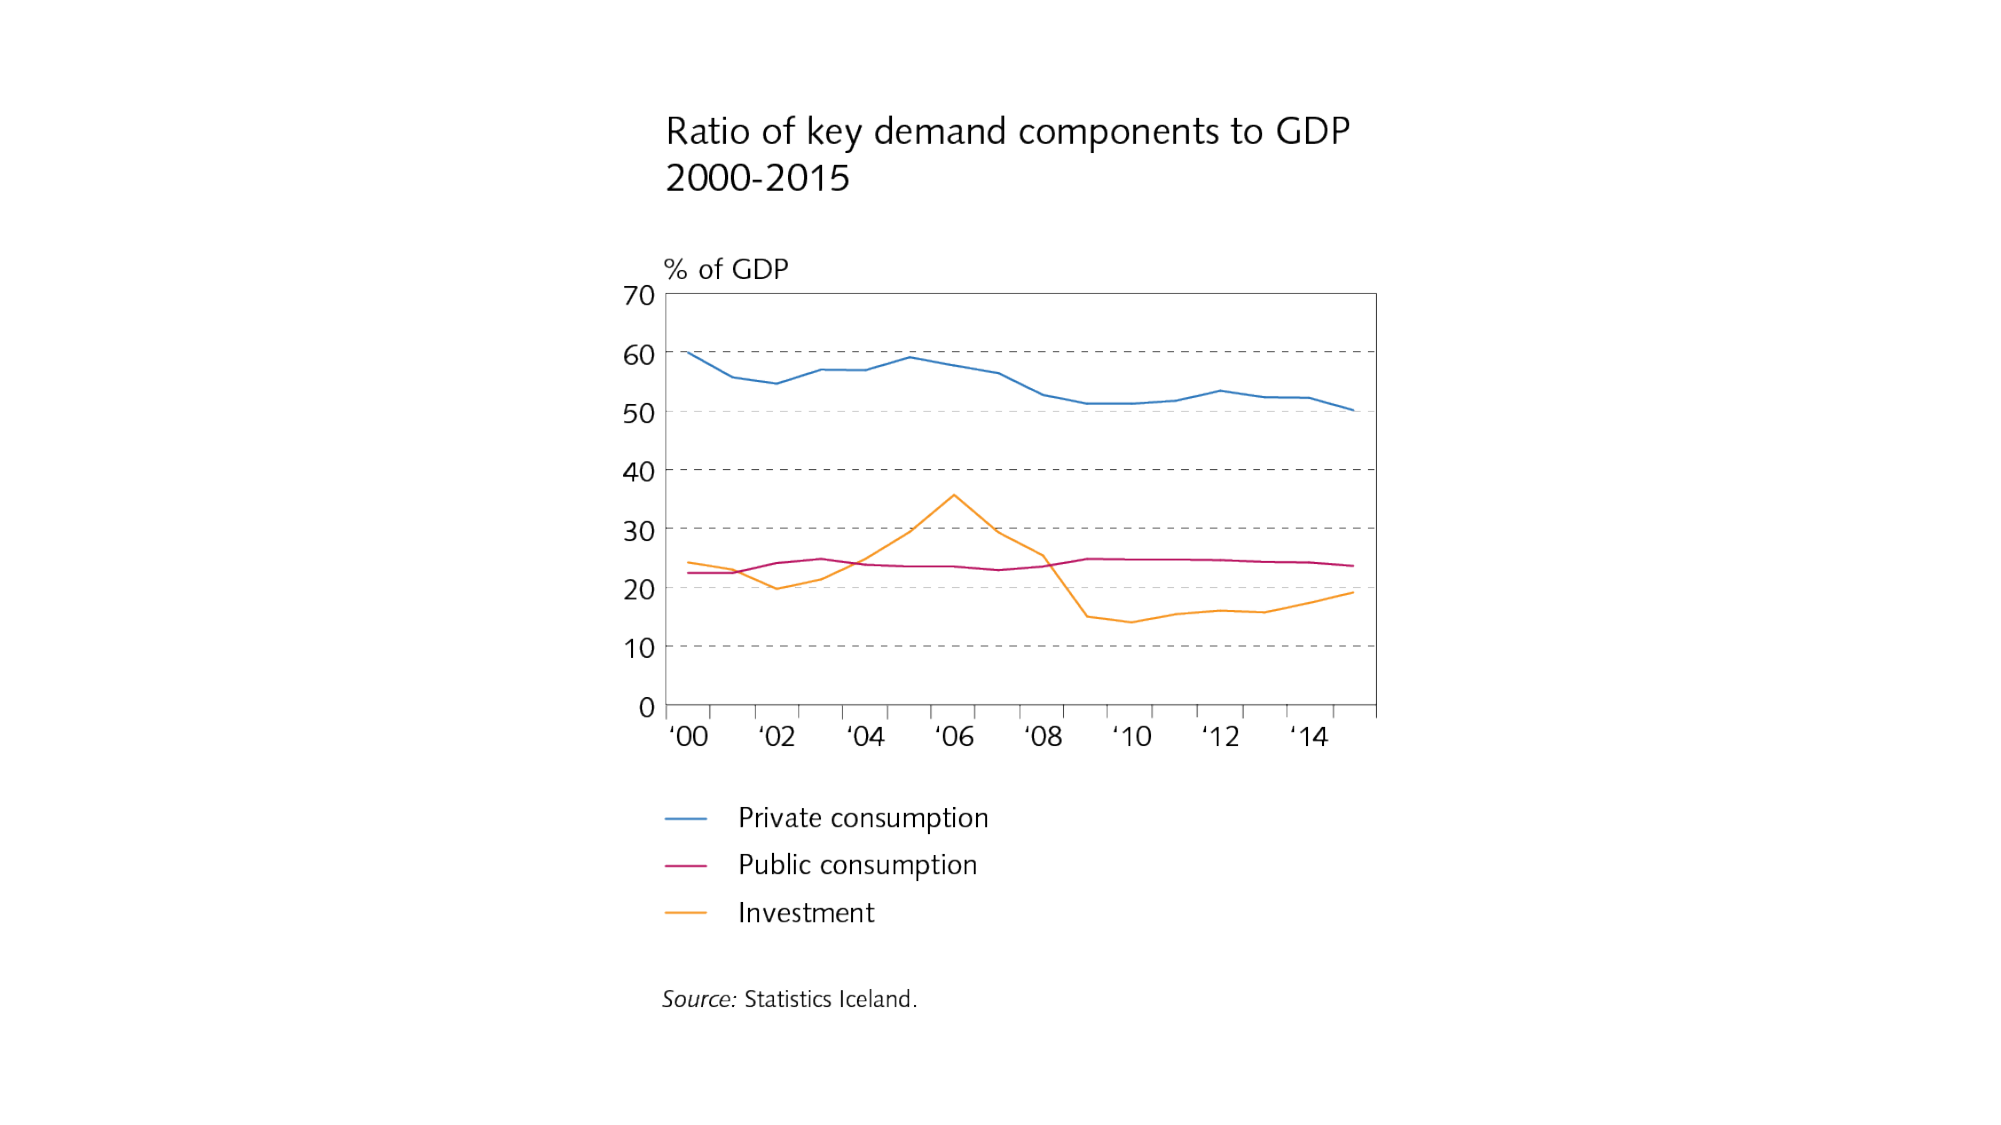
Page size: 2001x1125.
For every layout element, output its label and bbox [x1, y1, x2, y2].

picture [623, 112, 1377, 1013]
